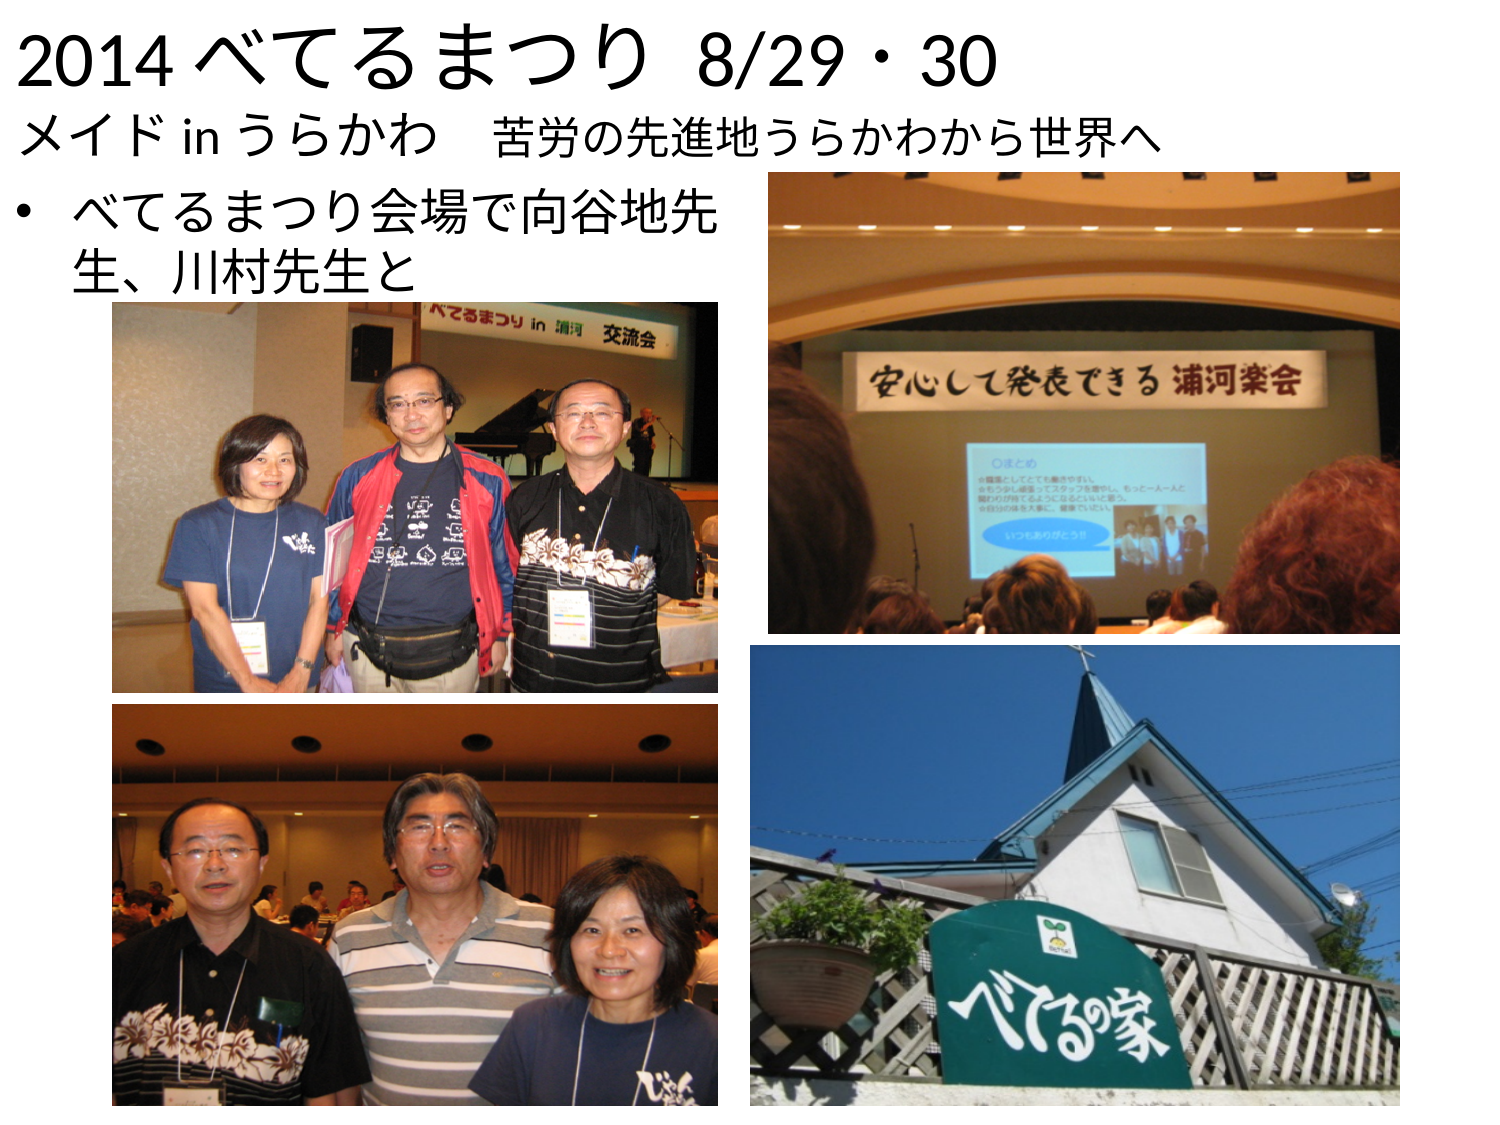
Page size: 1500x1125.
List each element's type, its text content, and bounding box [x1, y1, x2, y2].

title 2014べてるまつり 8/29･30 メイドinうらかわ 苦労の先進地うらかわから世界へ [0, 0, 1500, 173]
list べてるまつり会場で向谷地先生、川村先生と [0, 172, 762, 1125]
picture [111, 302, 719, 693]
picture [111, 703, 719, 1107]
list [768, 172, 1400, 634]
picture [749, 644, 1400, 1107]
